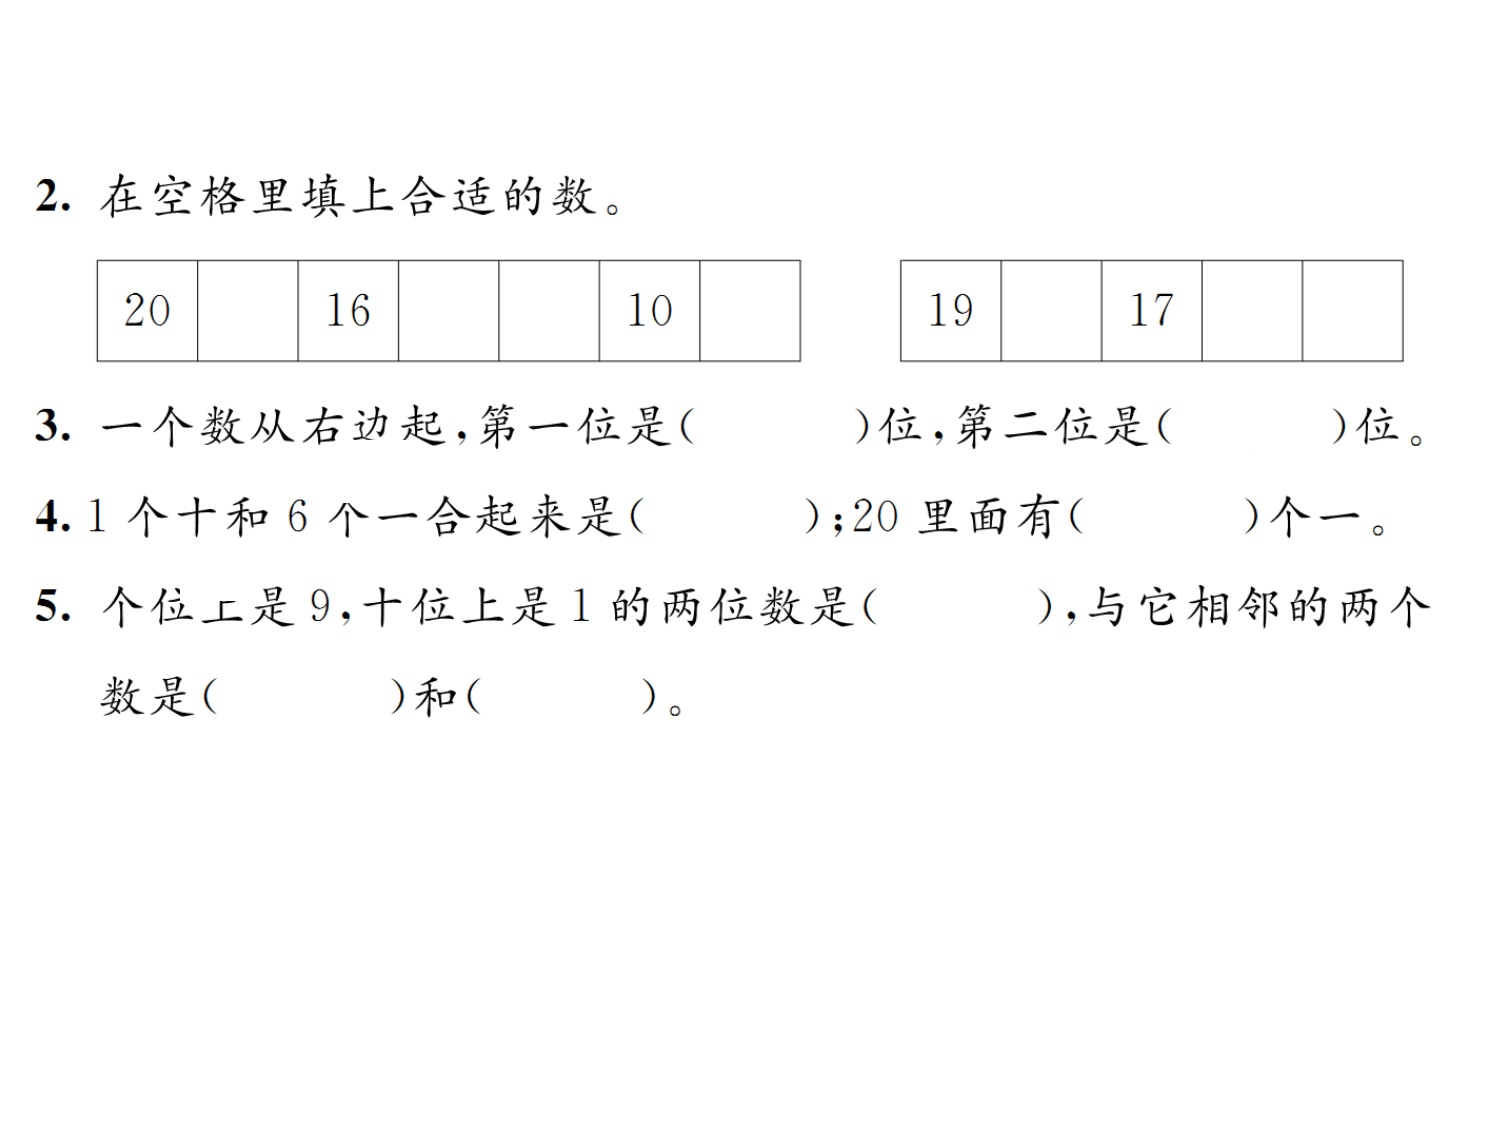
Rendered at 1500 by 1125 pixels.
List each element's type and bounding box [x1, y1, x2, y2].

picture [17, 160, 1449, 737]
